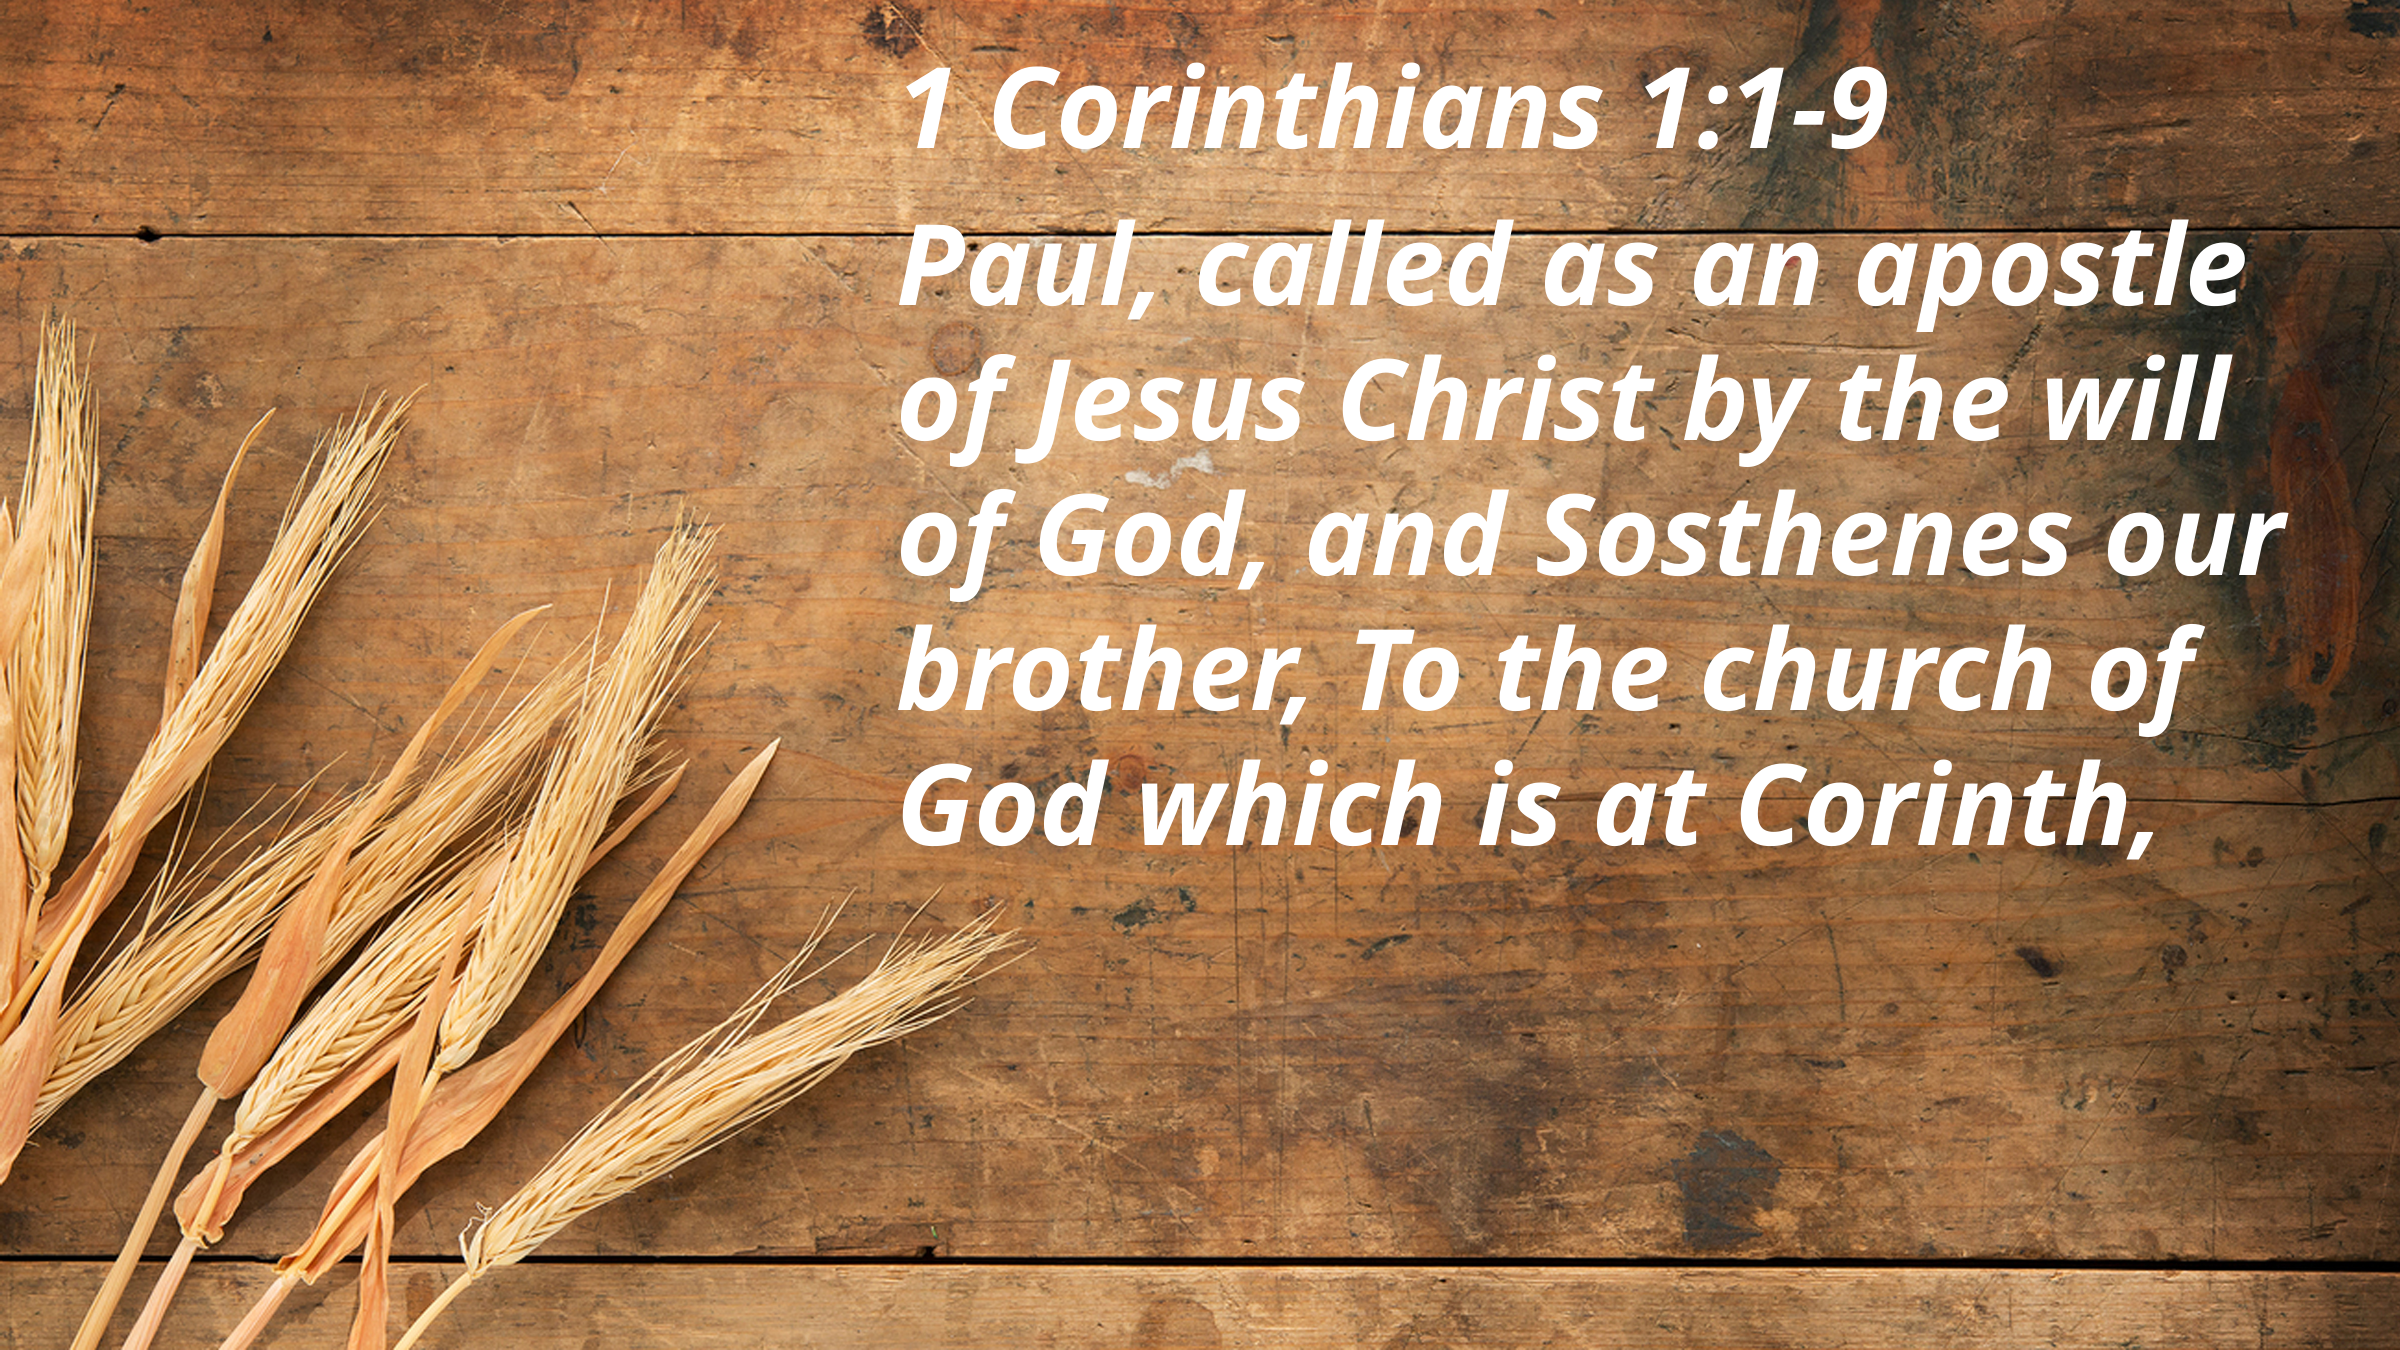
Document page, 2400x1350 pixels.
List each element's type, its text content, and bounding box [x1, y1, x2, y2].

list 1 Corinthians 1:1-9 Paul, called as an apostle of Jesus Christ by the will of God, and Sosthenes our brother, To the church of God which is at Corinth, [875, 24, 2375, 1350]
picture [0, 0, 2400, 1350]
